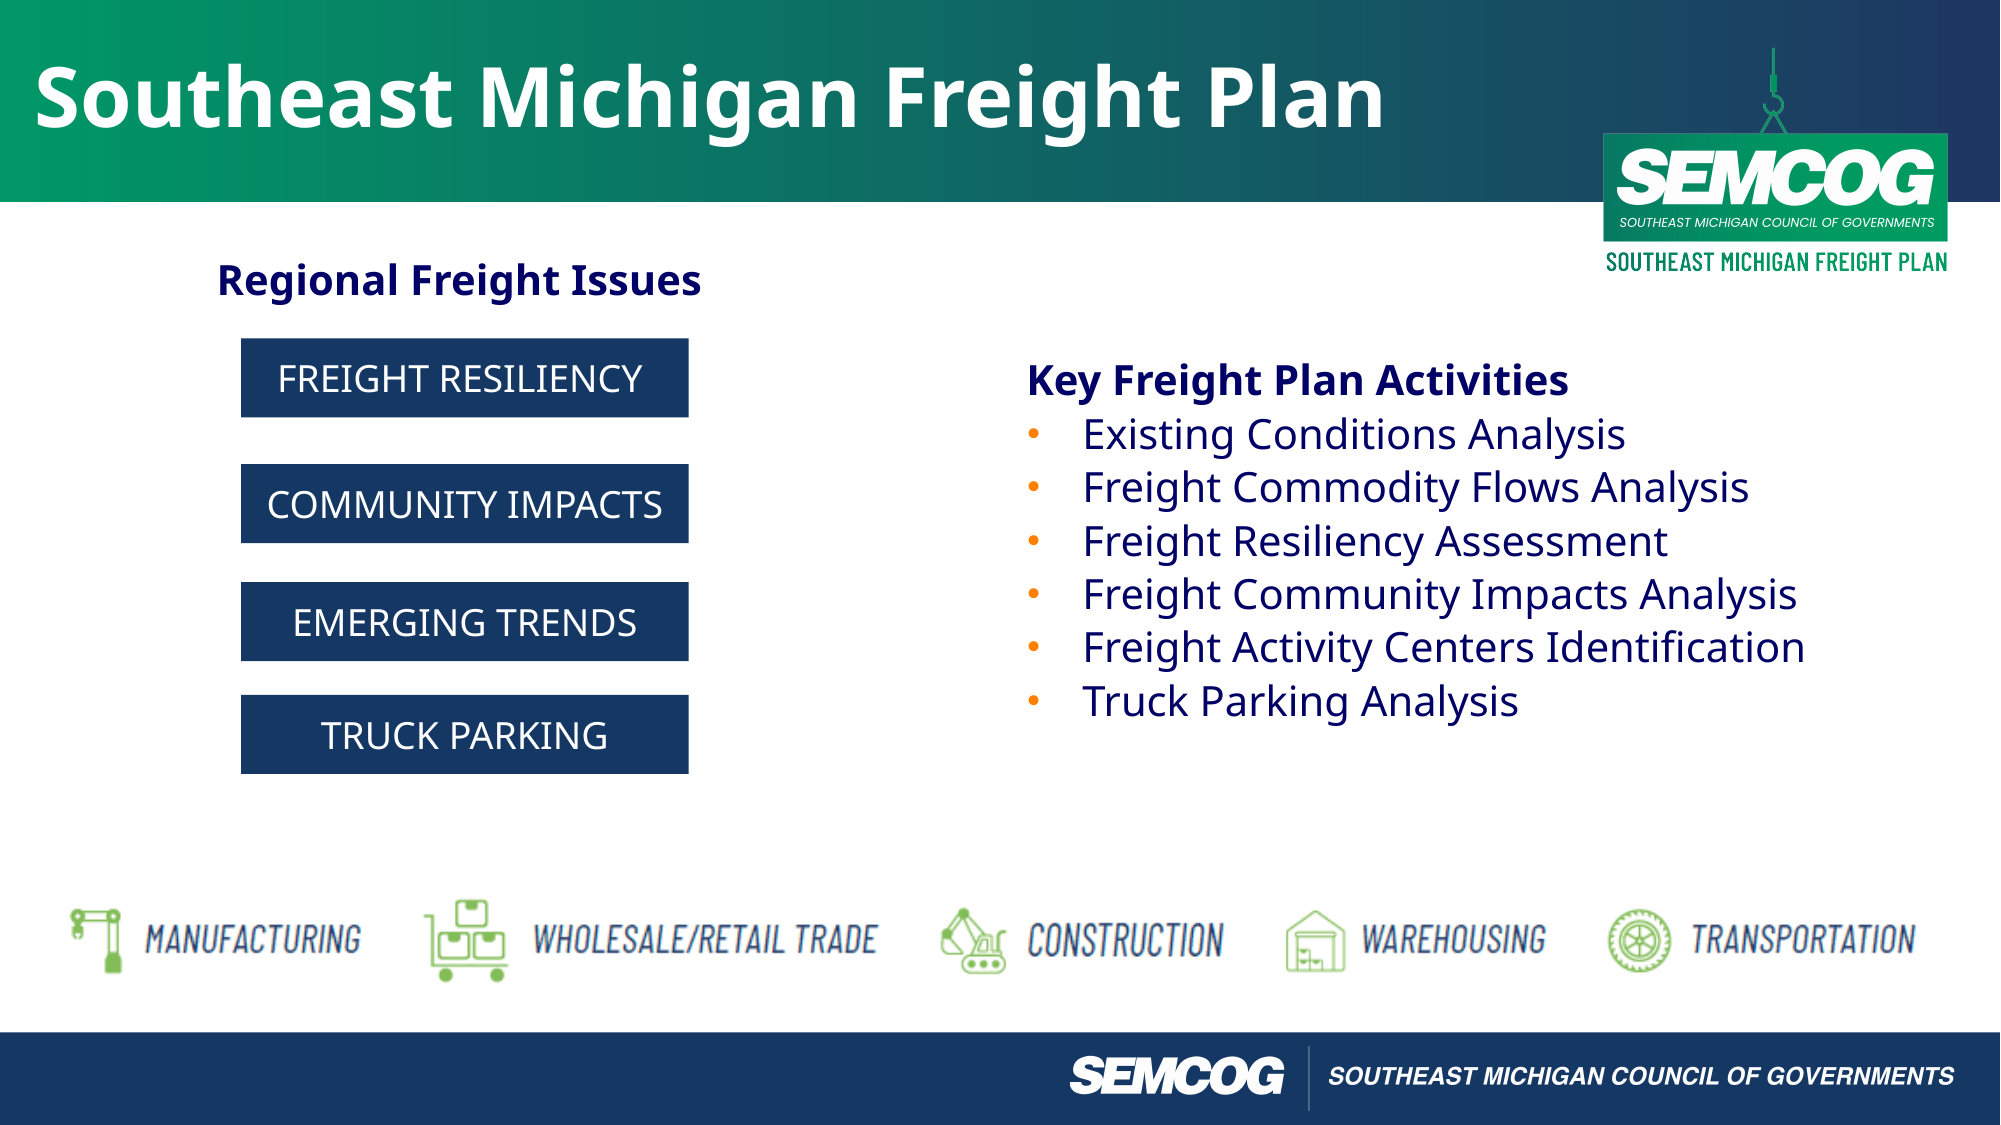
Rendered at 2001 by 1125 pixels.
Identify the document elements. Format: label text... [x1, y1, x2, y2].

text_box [0, 1027, 2000, 1125]
list Key Freight Plan Activities Existing Conditions Analysis Freight Commodity Flows Analysis Freight Resiliency Assessment Freight Community Impacts Analysis Freight Activity Centers Identification Truck Parking Analysis [1011, 352, 1969, 804]
text_box Regional Freight Issues [0, 252, 938, 347]
picture [41, 875, 1958, 1007]
text_box EMERGING TRENDS [239, 581, 690, 663]
picture [0, 0, 2000, 275]
text_box FREIGHT RESILIENCY [239, 337, 690, 419]
text_box COMMUNITY IMPACTS [239, 463, 690, 545]
text_box TRUCK PARKING [239, 693, 690, 775]
